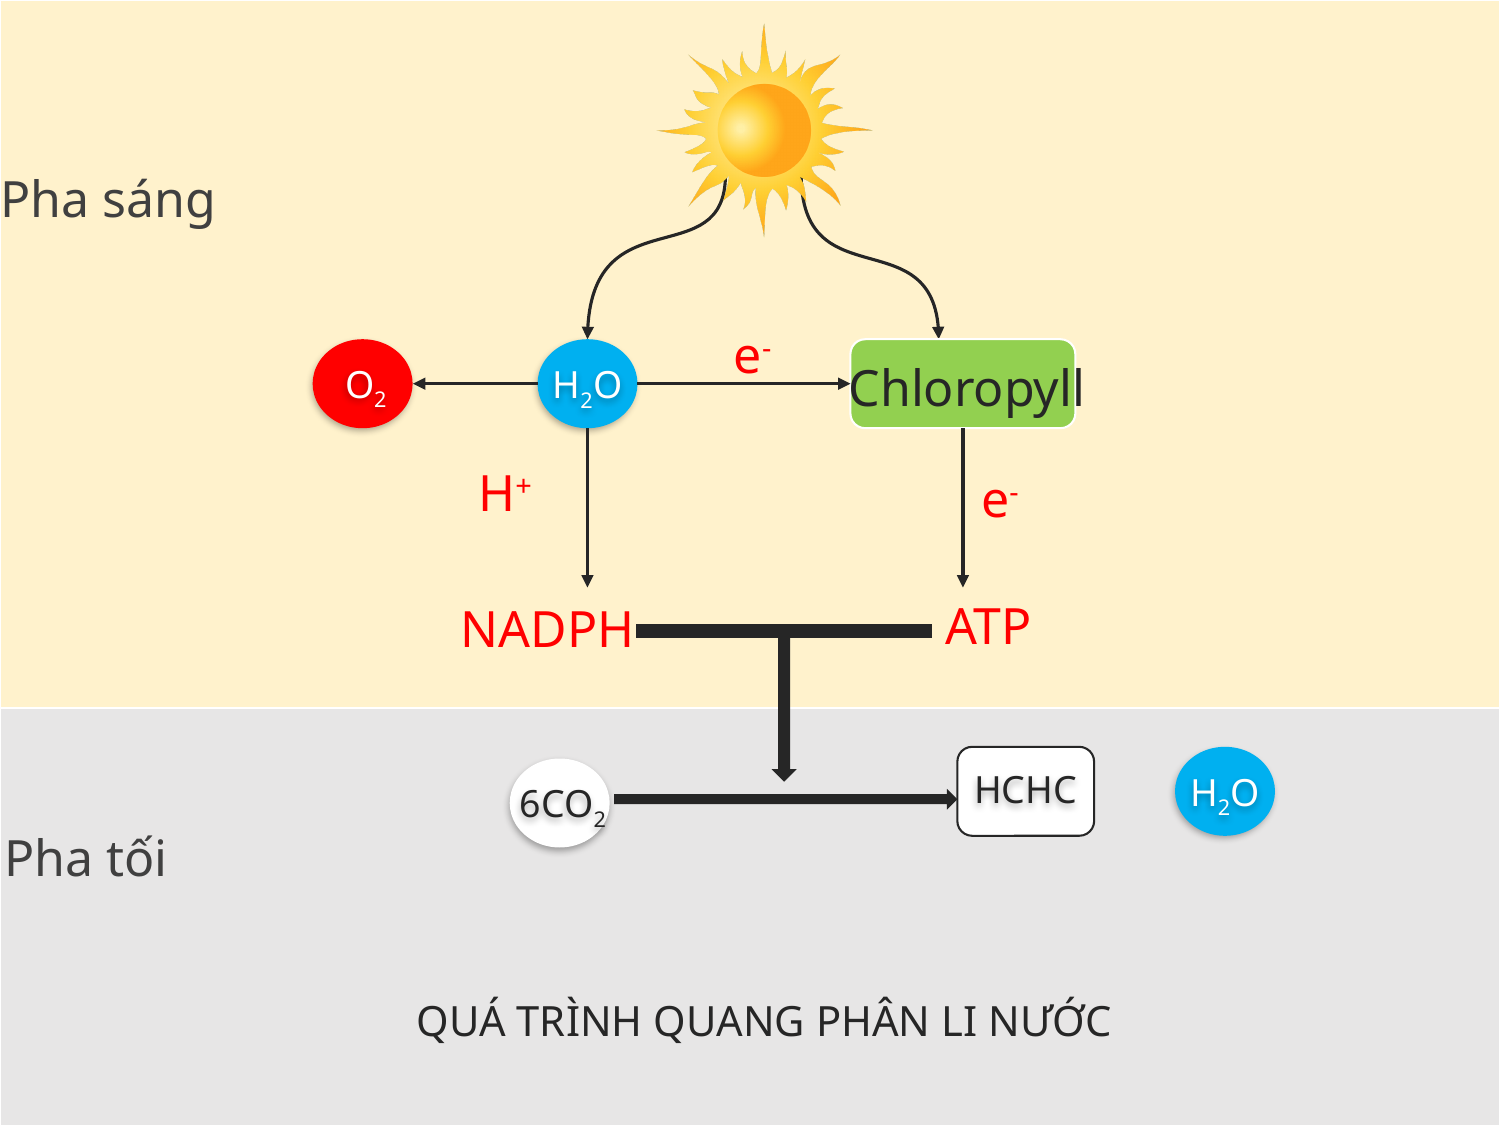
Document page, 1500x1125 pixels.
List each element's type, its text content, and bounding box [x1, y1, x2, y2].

text_box NADPH [445, 590, 650, 666]
text_box e- [719, 315, 787, 383]
text_box [850, 338, 1076, 349]
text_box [574, 187, 739, 326]
text_box Pha tối [0, 818, 183, 894]
text_box ATP [930, 587, 1047, 663]
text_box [787, 188, 953, 326]
text_box e- [719, 384, 787, 391]
text_box [853, 424, 1073, 430]
text_box Pha sáng [0, 159, 231, 235]
text_box [617, 788, 954, 810]
picture [656, 23, 873, 238]
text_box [509, 758, 617, 848]
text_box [1174, 746, 1275, 836]
text_box H+ [463, 454, 547, 530]
text_box [0, 707, 1500, 1125]
text_box [0, 0, 1500, 707]
text_box [956, 745, 1096, 766]
text_box e- [966, 460, 1034, 536]
text_box QUÁ TRÌNH QUANG PHÂN LI NƯỚC [402, 987, 1127, 1053]
text_box HCHC [959, 758, 1092, 819]
text_box [650, 624, 930, 638]
text_box Chloropyll [833, 349, 1101, 424]
text_box [957, 824, 1095, 837]
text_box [537, 339, 638, 429]
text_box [312, 339, 413, 429]
text_box [771, 638, 797, 782]
